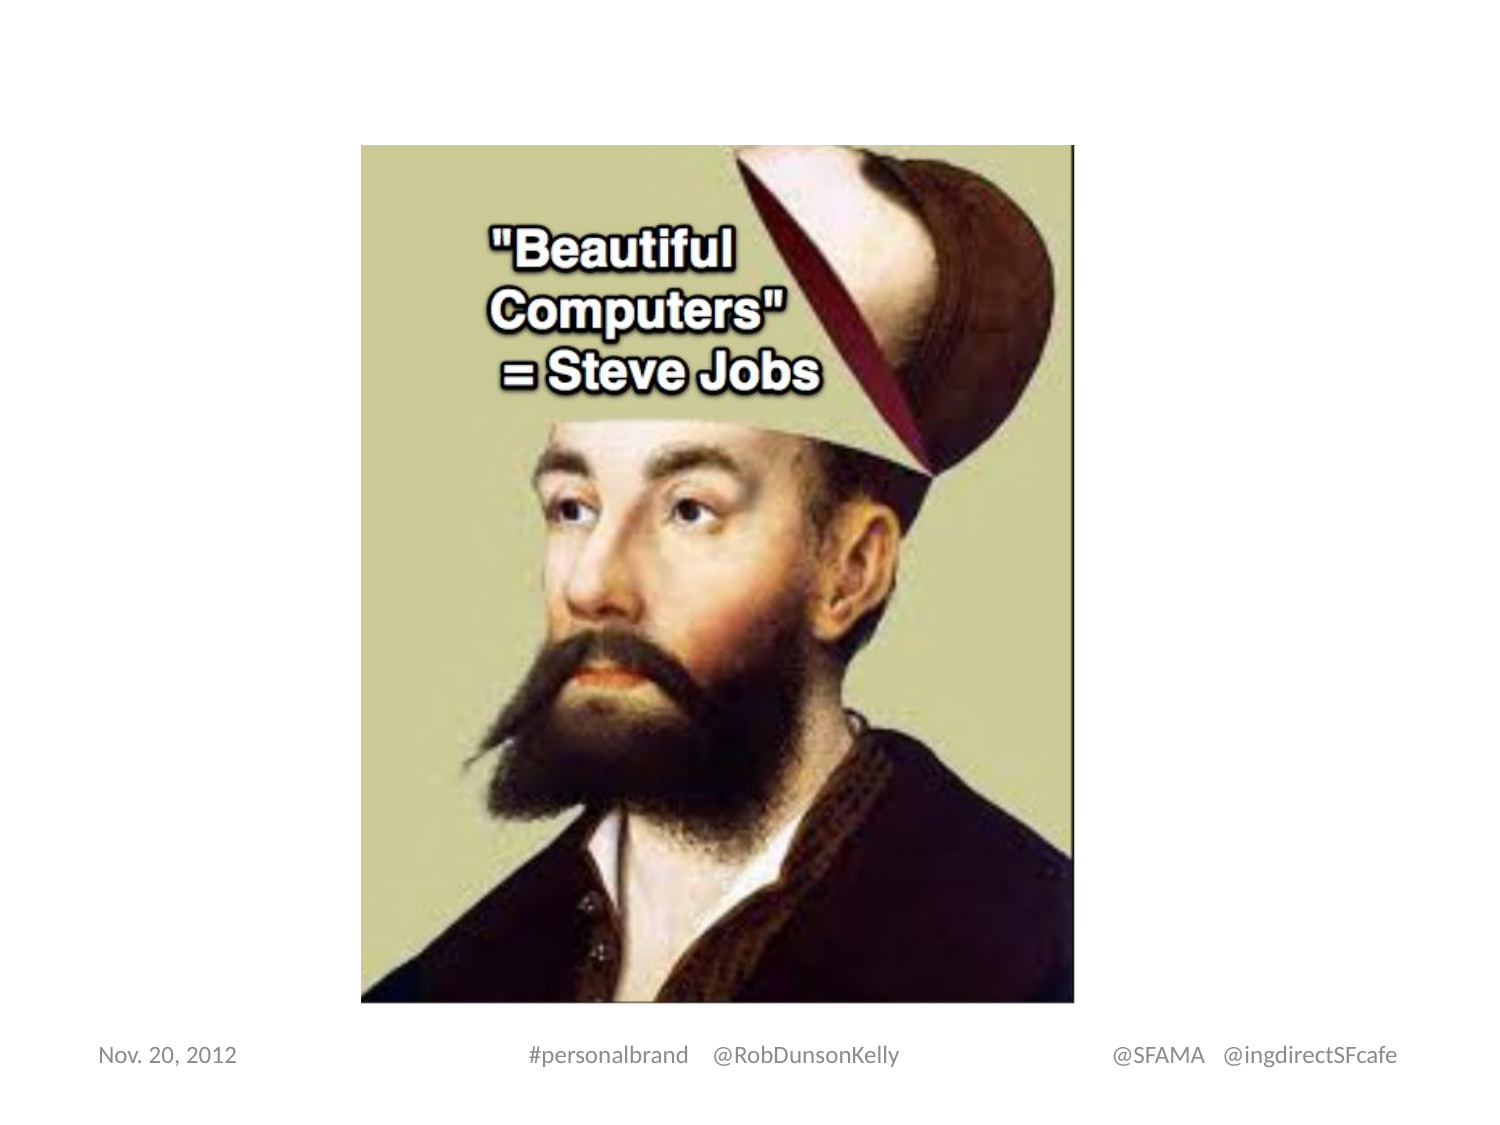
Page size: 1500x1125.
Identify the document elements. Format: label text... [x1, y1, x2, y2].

footer Nov. 20, 2012 #personalbrand @RobDunsonKelly @SFAMA @ingdirectSFcafe [75, 1013, 1425, 1103]
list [0, 145, 1500, 1006]
